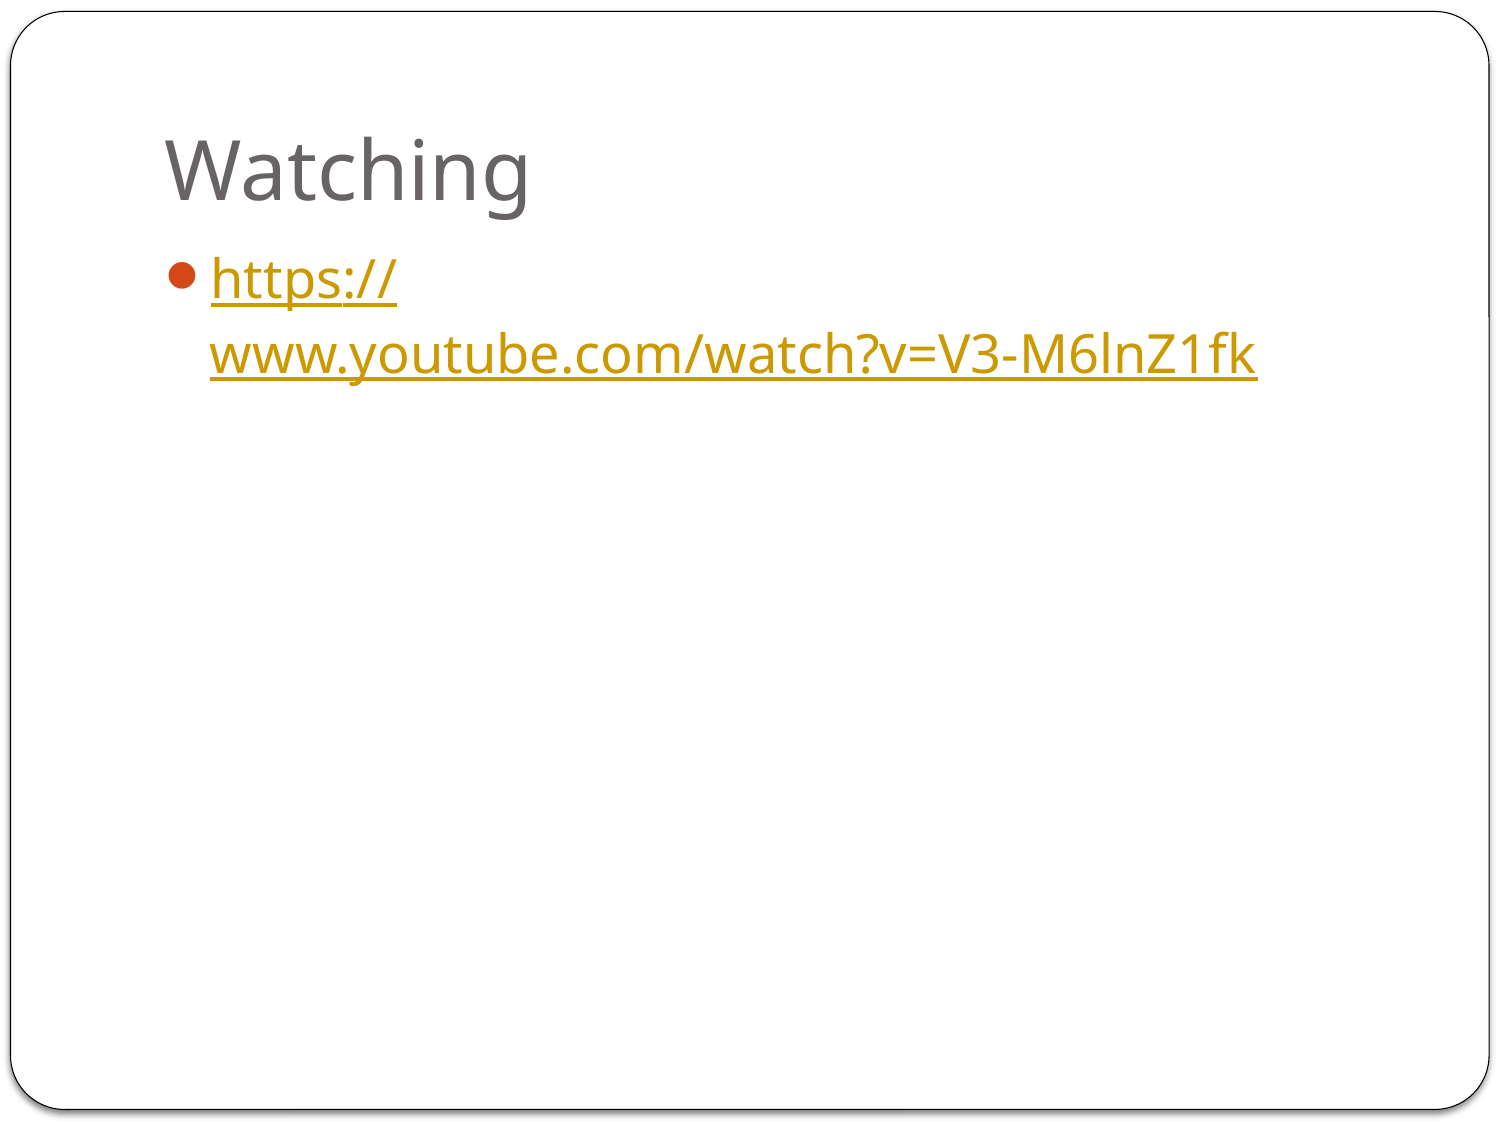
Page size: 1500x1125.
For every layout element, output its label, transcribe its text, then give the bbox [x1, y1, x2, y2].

list https://www.youtube.com/watch?v=V3-M6lnZ1fk [150, 237, 1425, 988]
title Watching [150, 45, 1425, 233]
